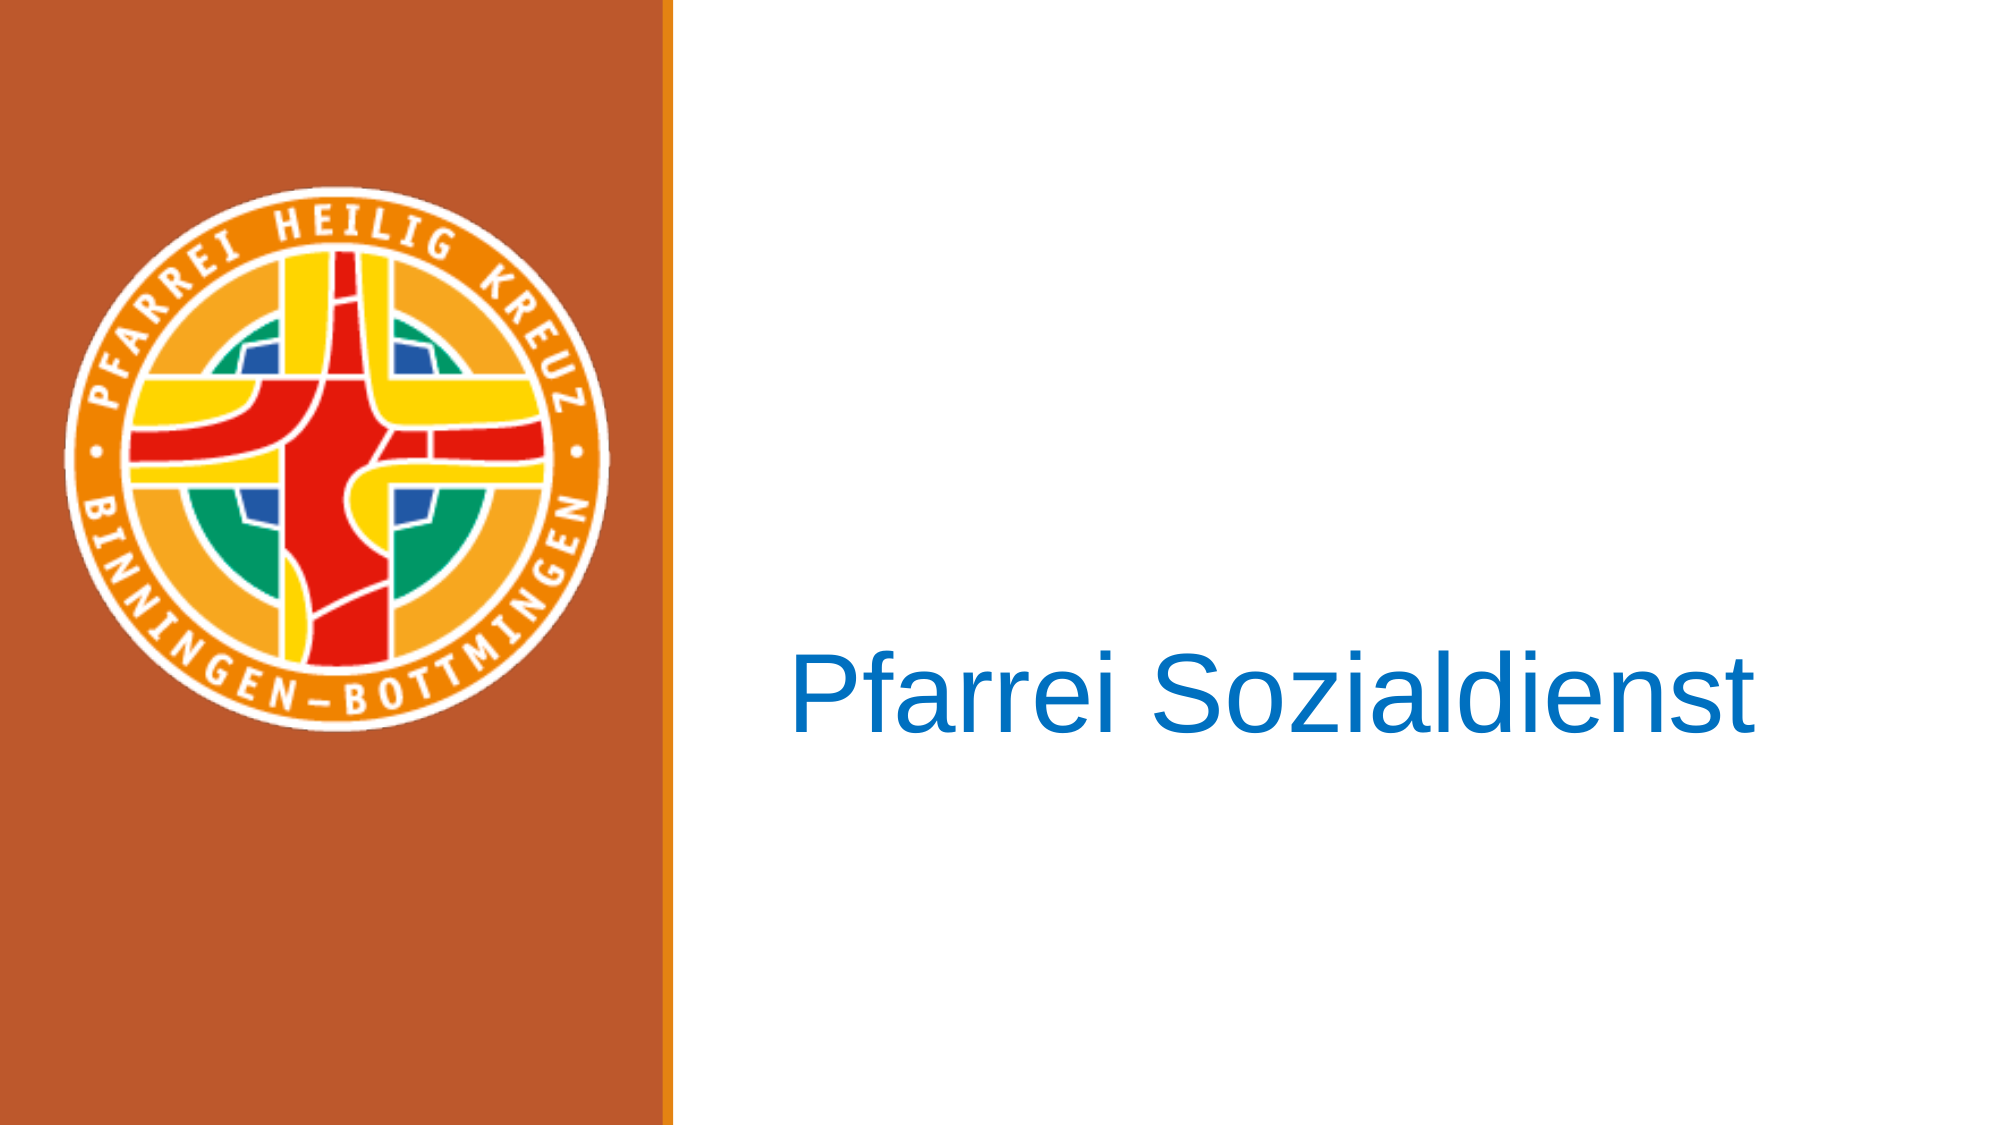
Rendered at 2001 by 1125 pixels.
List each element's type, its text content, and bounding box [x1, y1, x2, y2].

picture [51, 175, 619, 743]
list Pfarrei Sozialdienst [787, 120, 1853, 983]
